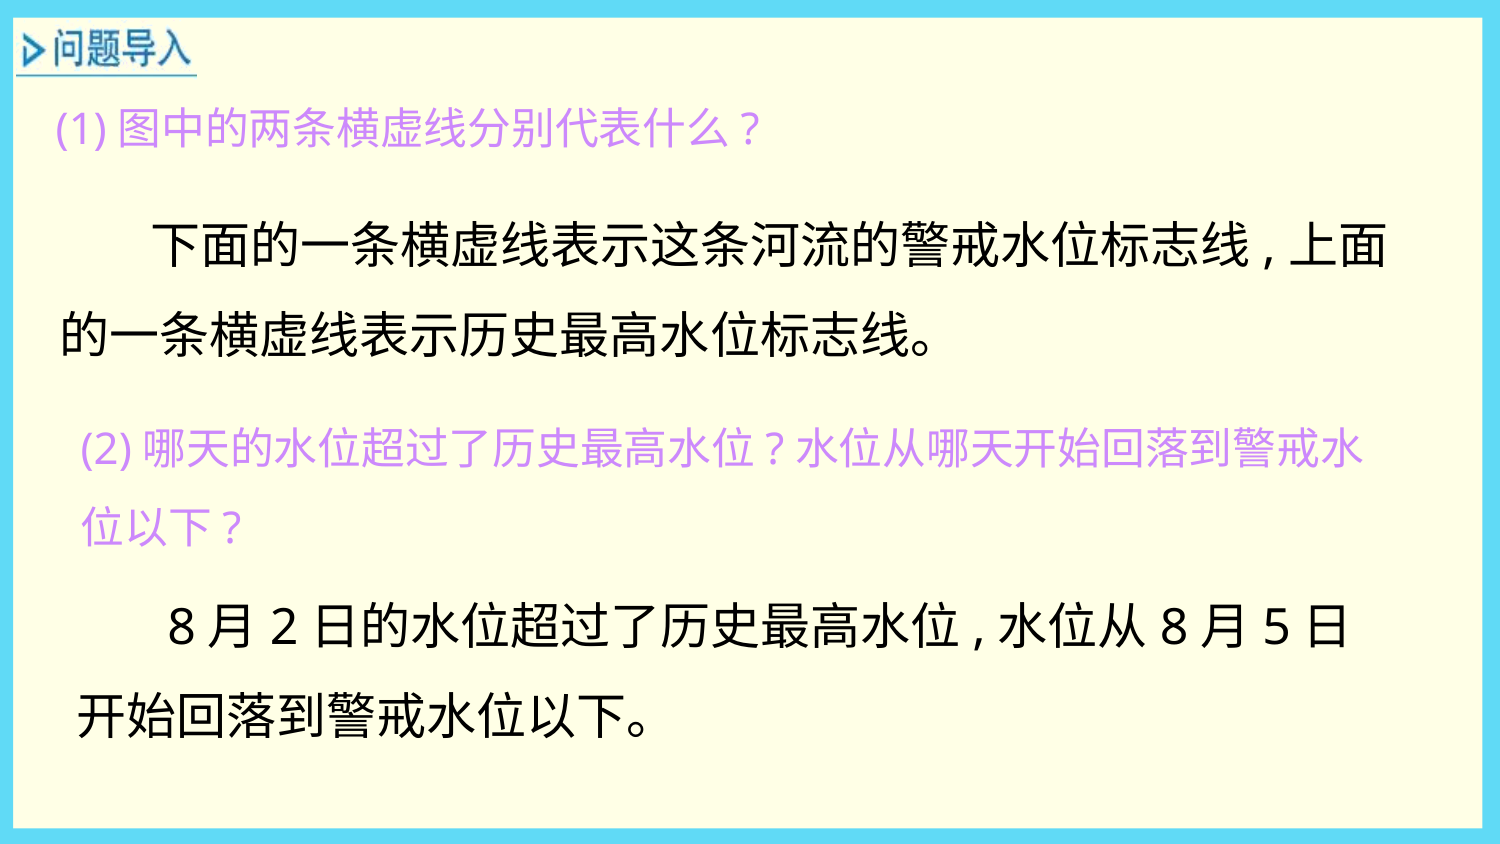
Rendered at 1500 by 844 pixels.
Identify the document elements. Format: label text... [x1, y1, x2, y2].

text_box (1)图中的两条横虚线分别代表什么? [44, 68, 771, 159]
text_box [14, 0, 1481, 19]
text_box 8月2日的水位超过了历史最高水位,水位从8月5日开始回落到警戒水位以下。 [65, 559, 1401, 751]
text_box 下面的一条横虚线表示这条河流的警戒水位标志线,上面的一条横虚线表示历史最高水位标志线。 [48, 177, 1417, 369]
text_box [0, 0, 14, 827]
text_box [0, 827, 1500, 844]
text_box (2)哪天的水位超过了历史最高水位?水位从哪天开始回落到警戒水位以下? [69, 388, 1385, 558]
picture [16, 20, 197, 83]
text_box [1481, 0, 1500, 827]
